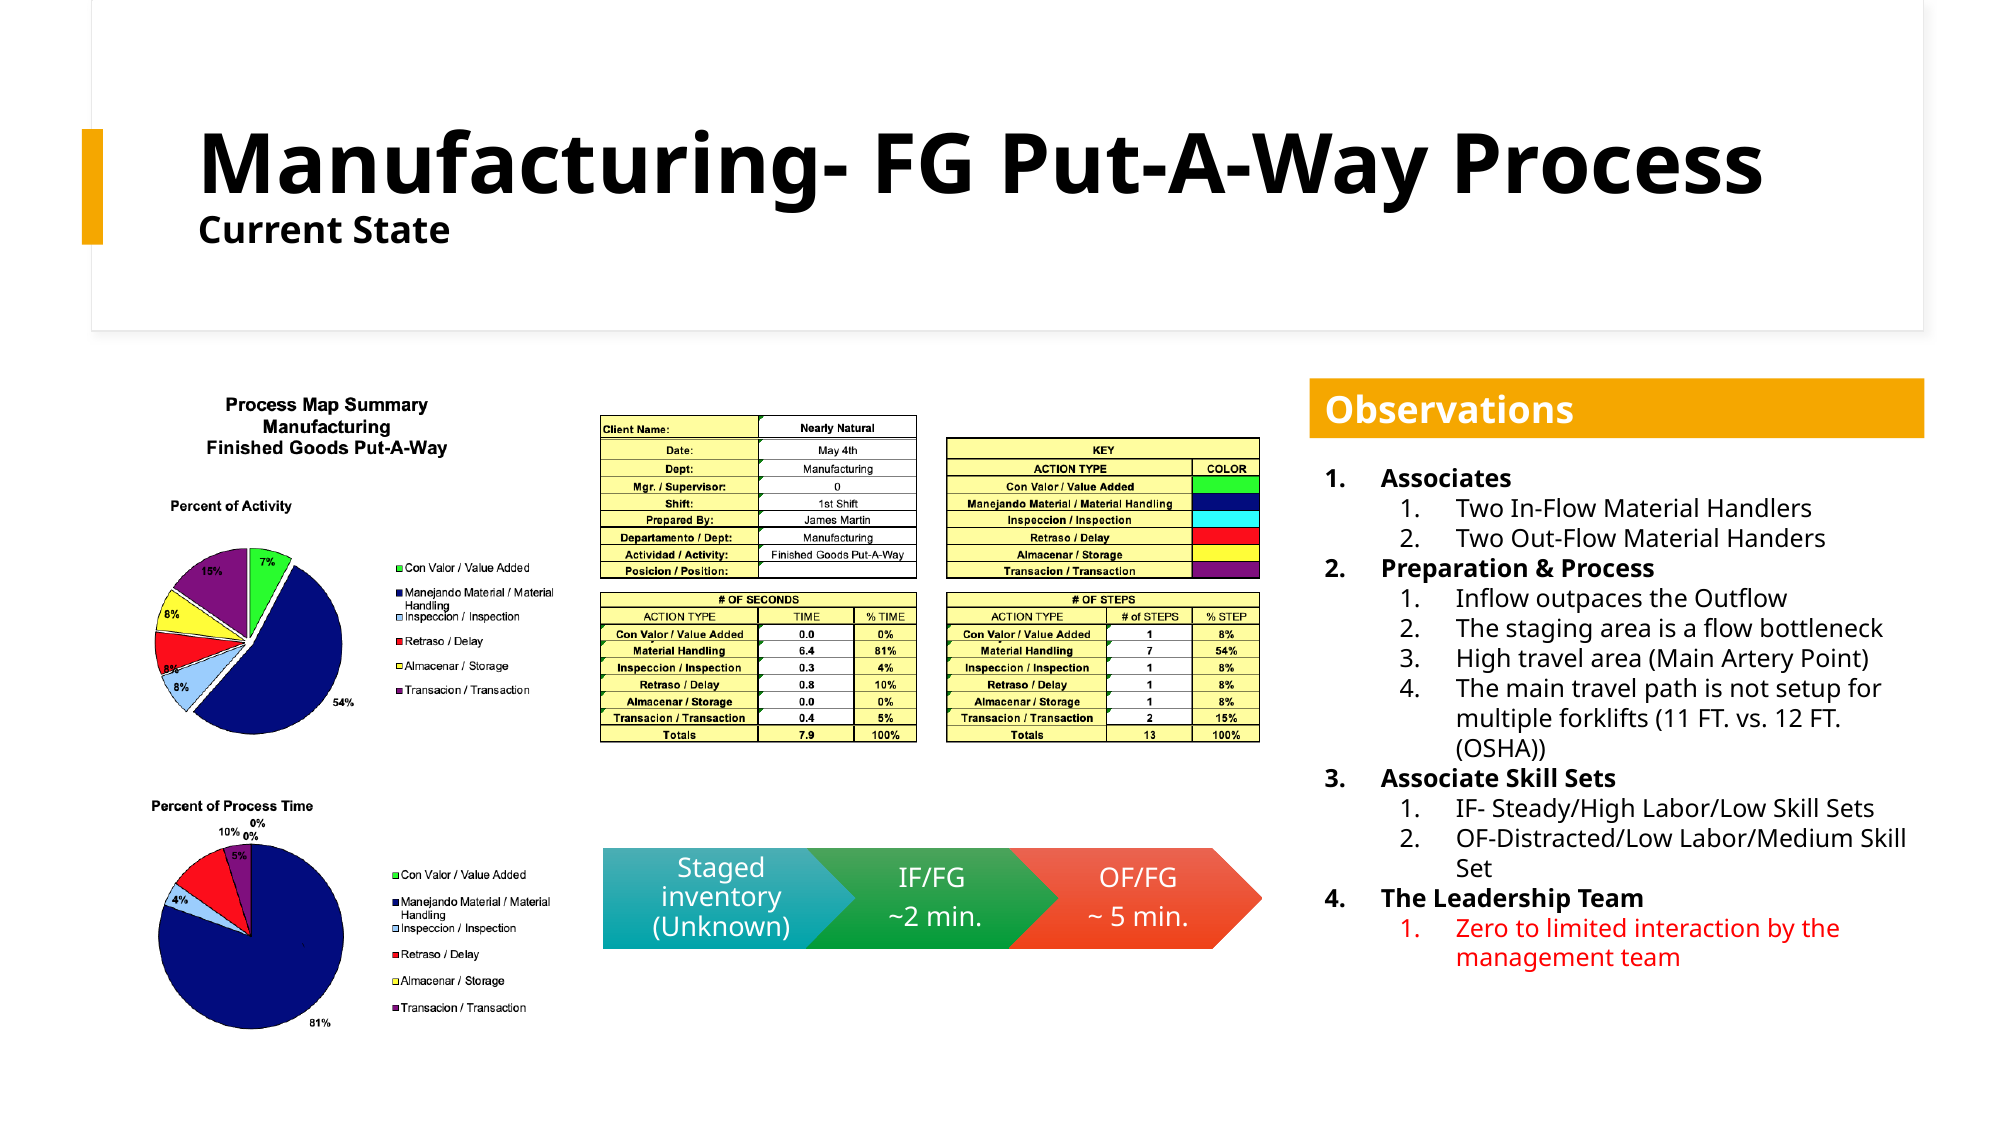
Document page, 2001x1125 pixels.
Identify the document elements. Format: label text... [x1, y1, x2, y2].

text_box Associates Two In-Flow Material Handlers Two Out-Flow Material Handers Preparation & Process Inflow outpaces the Outflow The staging area is a flow bottleneck High travel area (Main Artery Point) The main travel path is not setup for multiple forklifts (11 FT. vs. 12 FT. (OSHA)) Associate Skill Sets IF- Steady/High Labor/Low Skill Sets OF-Distracted/Low Labor/Medium Skill Set The Leadership Team Zero to limited interaction by the management team [1309, 455, 1925, 980]
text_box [602, 761, 1263, 1035]
title Manufacturing- FG Put-A-Way Process Current State [183, 90, 1851, 284]
text_box Observations [1309, 378, 1925, 439]
picture [117, 378, 1294, 1050]
